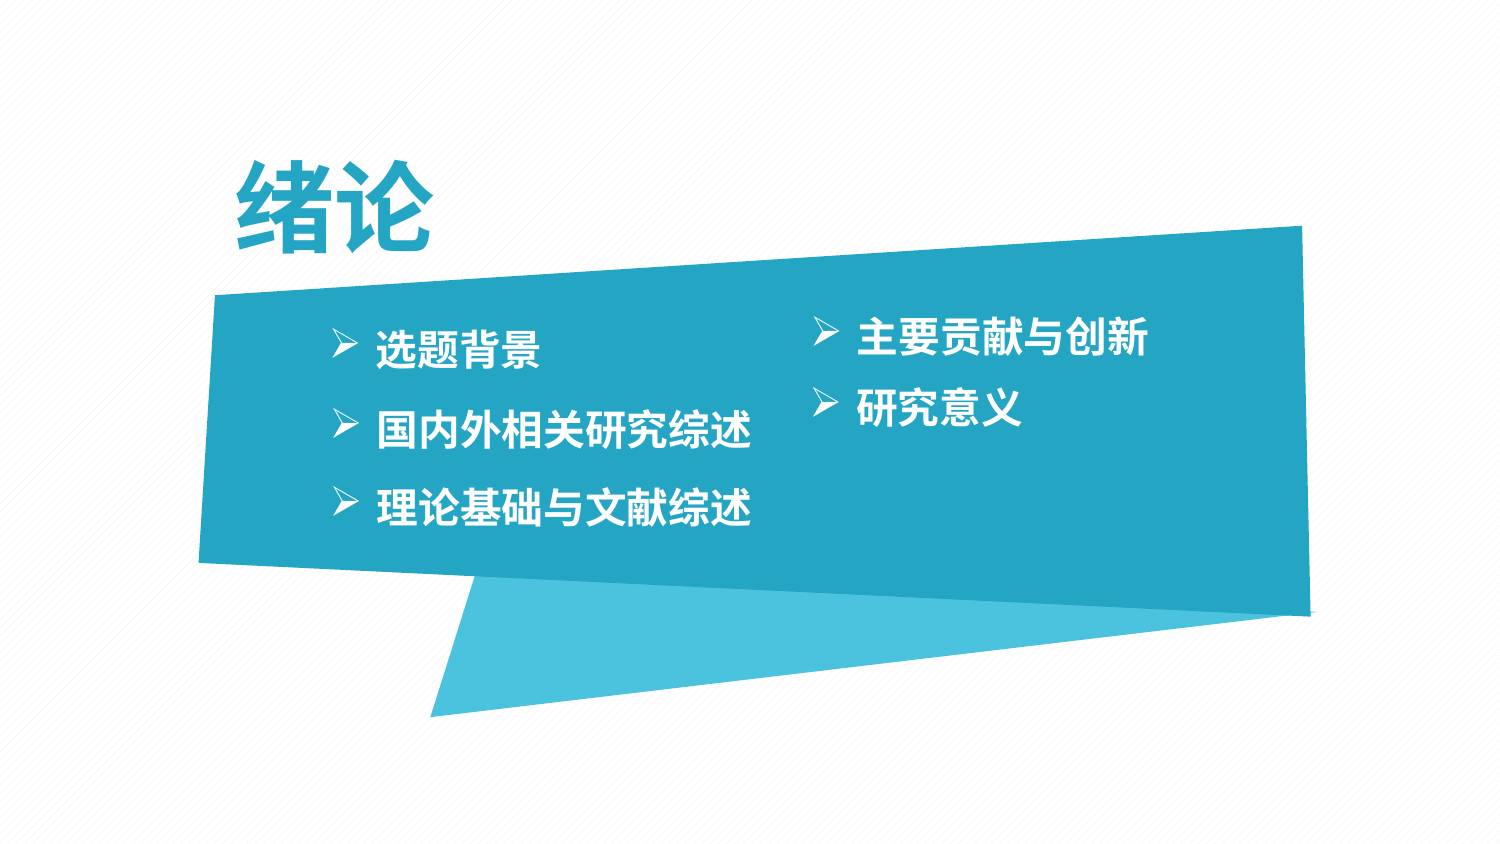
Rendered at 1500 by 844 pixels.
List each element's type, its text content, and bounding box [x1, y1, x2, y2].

text_box 绪论 [219, 138, 450, 274]
text_box 理论基础与文献综述 [314, 474, 768, 540]
text_box 研究意义 [794, 374, 1039, 440]
text_box [430, 577, 1284, 718]
text_box 主要贡献与创新 [795, 303, 1165, 369]
text_box 选题背景 [313, 316, 558, 381]
text_box [198, 225, 1311, 617]
text_box 国内外相关研究综述 [314, 396, 768, 462]
